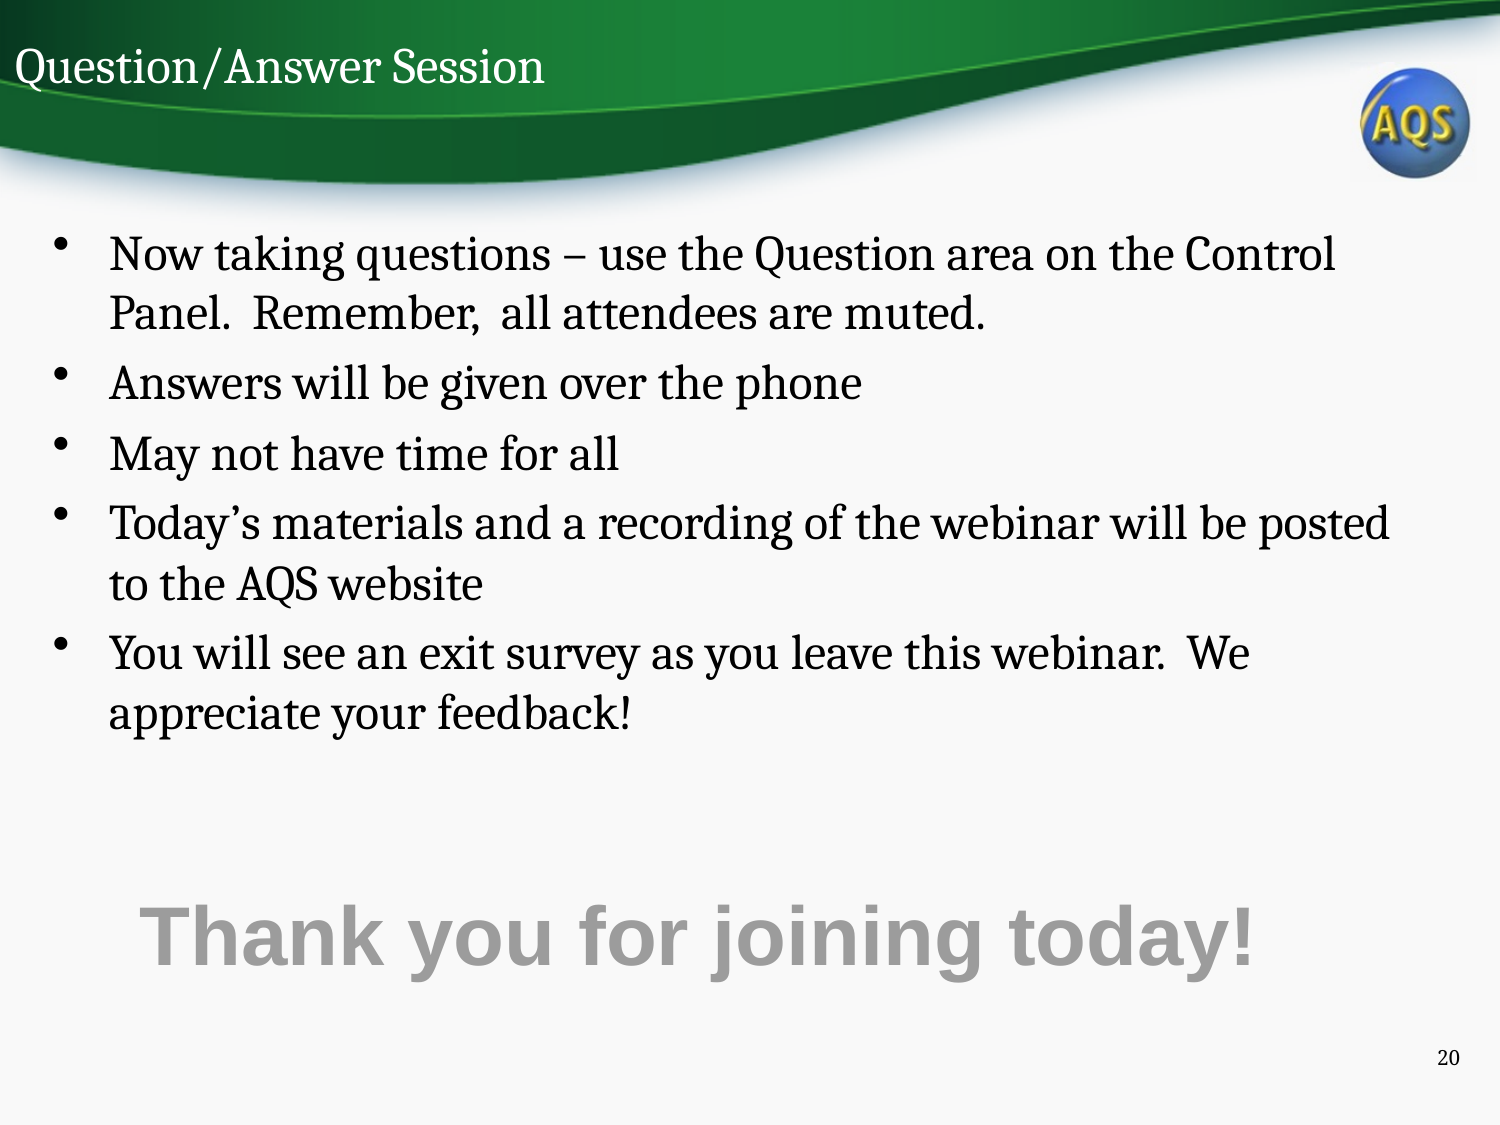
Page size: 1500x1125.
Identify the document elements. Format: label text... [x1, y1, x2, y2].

text_box Thank you for joining today! [125, 875, 1288, 990]
list Now taking questions – use the Question area on the Control Panel. Remember, all attendees are muted. Answers will be given over the phone May not have time for all Today’s materials and a recording of the webinar will be posted to the AQS website You will see an exit survey as you leave this webinar. We appreciate your feedback! [37, 212, 1413, 863]
title Question/Answer Session [0, 24, 1351, 163]
slide_number 20 [1187, 1037, 1476, 1101]
picture [0, 0, 1500, 1125]
